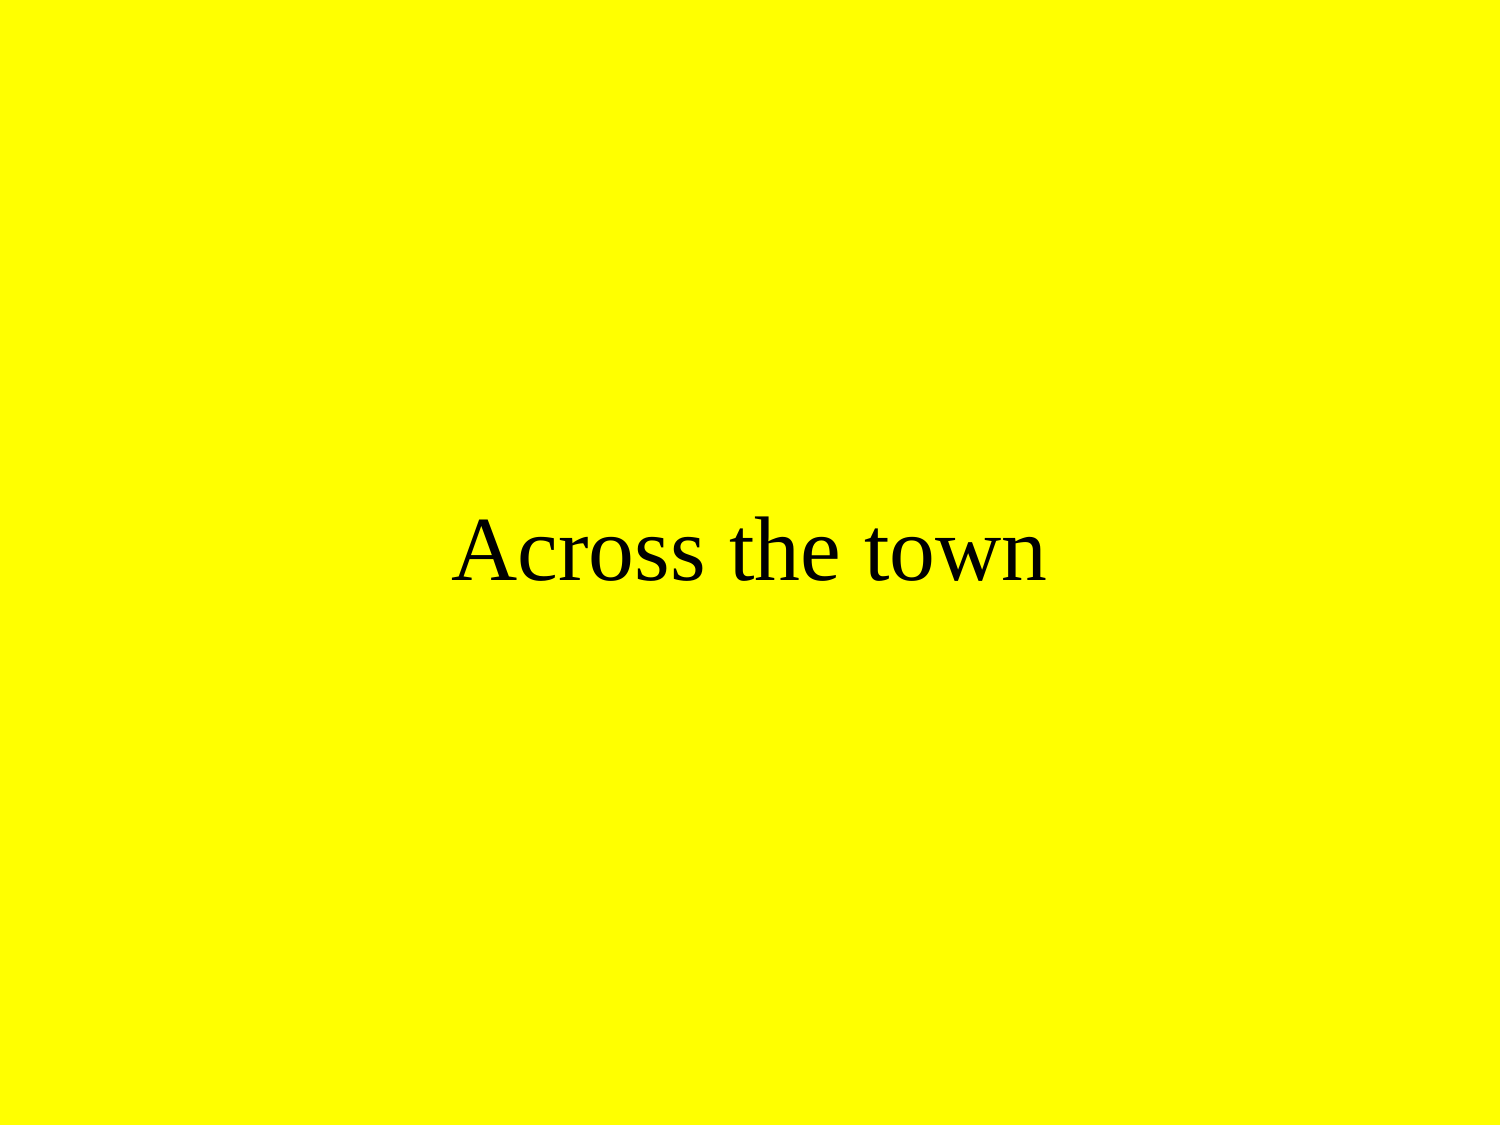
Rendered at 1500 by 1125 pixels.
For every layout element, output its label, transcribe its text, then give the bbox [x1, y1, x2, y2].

title Across the town [112, 450, 1388, 638]
